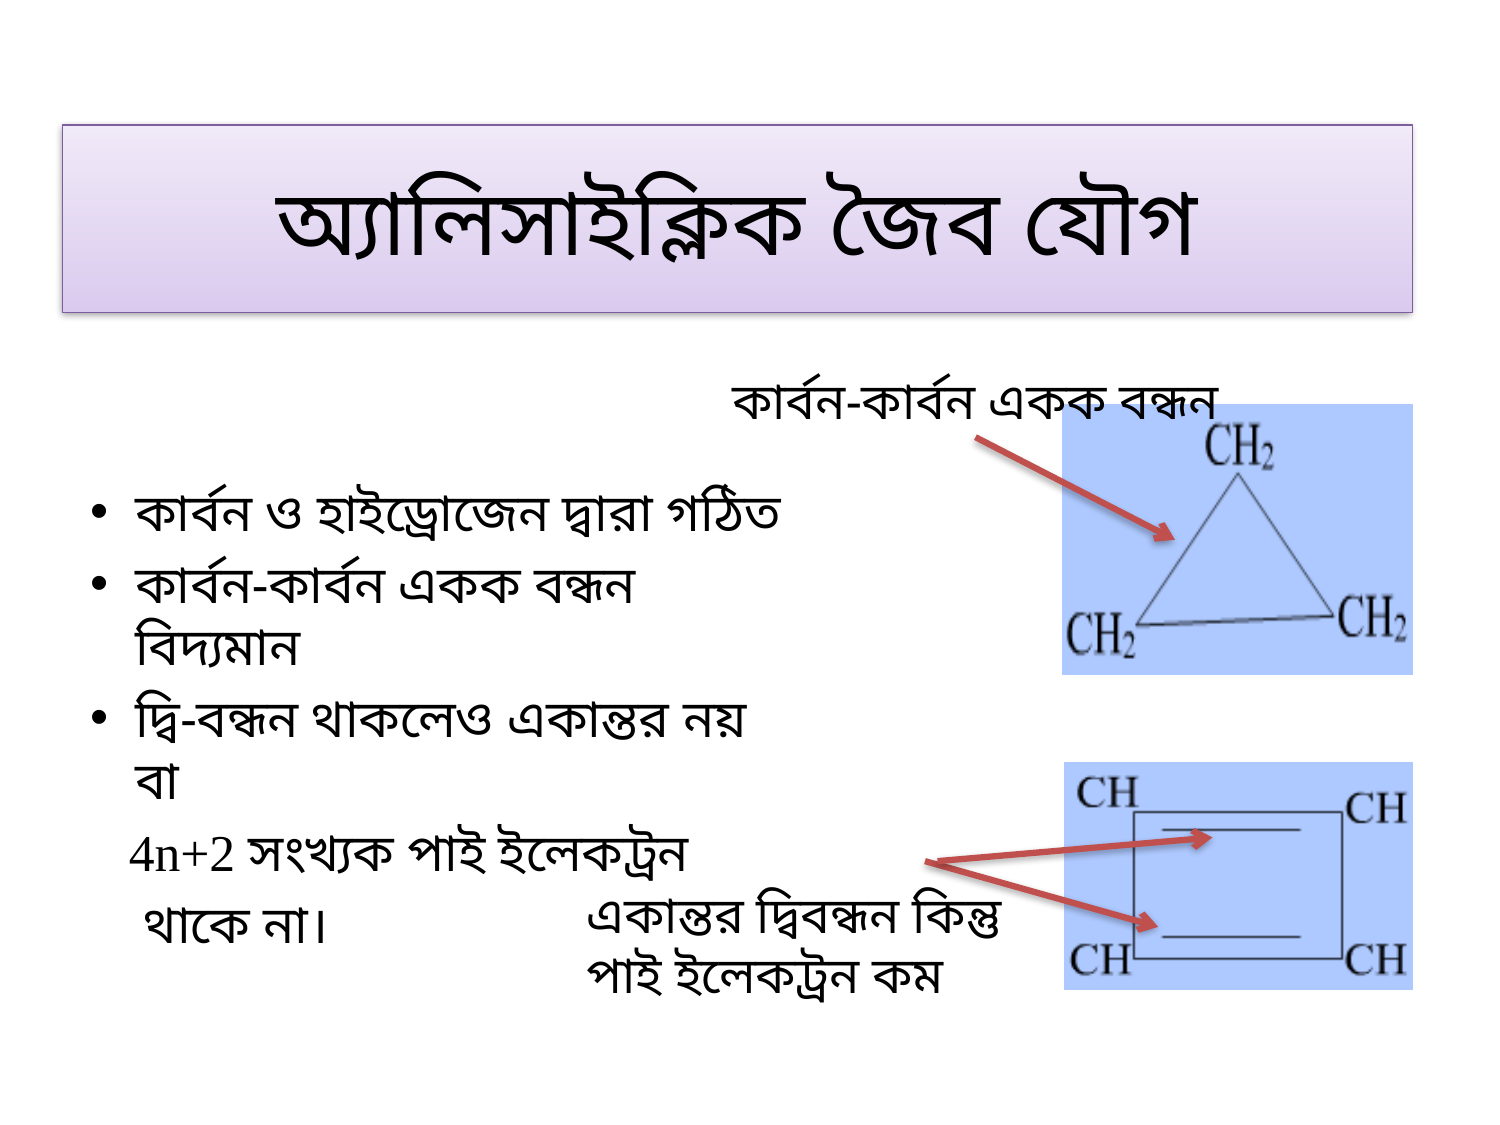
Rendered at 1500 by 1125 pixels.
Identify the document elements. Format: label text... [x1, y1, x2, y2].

text_box একান্তর দ্বিবন্ধন কিন্তু পাই ইলেকট্রন কম [571, 876, 1030, 1011]
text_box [975, 437, 1176, 541]
title অ্যালিসাইক্লিক জৈব যৌগ [62, 124, 1413, 313]
picture [1064, 762, 1413, 990]
text_box কার্বন-কার্বন একক বন্ধন [717, 362, 1234, 438]
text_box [924, 860, 1159, 928]
list কার্বন ও হাইড্রোজেন দ্বারা গঠিত কার্বন-কার্বন একক বন্ধন বিদ্যমান দ্বি-বন্ধন থাকলেও একান্তর নয় বা 4n+2 সংখ্যক পাই ইলেকট্রন থাকে না। [75, 399, 813, 1013]
picture [1062, 404, 1413, 676]
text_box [937, 837, 1213, 862]
